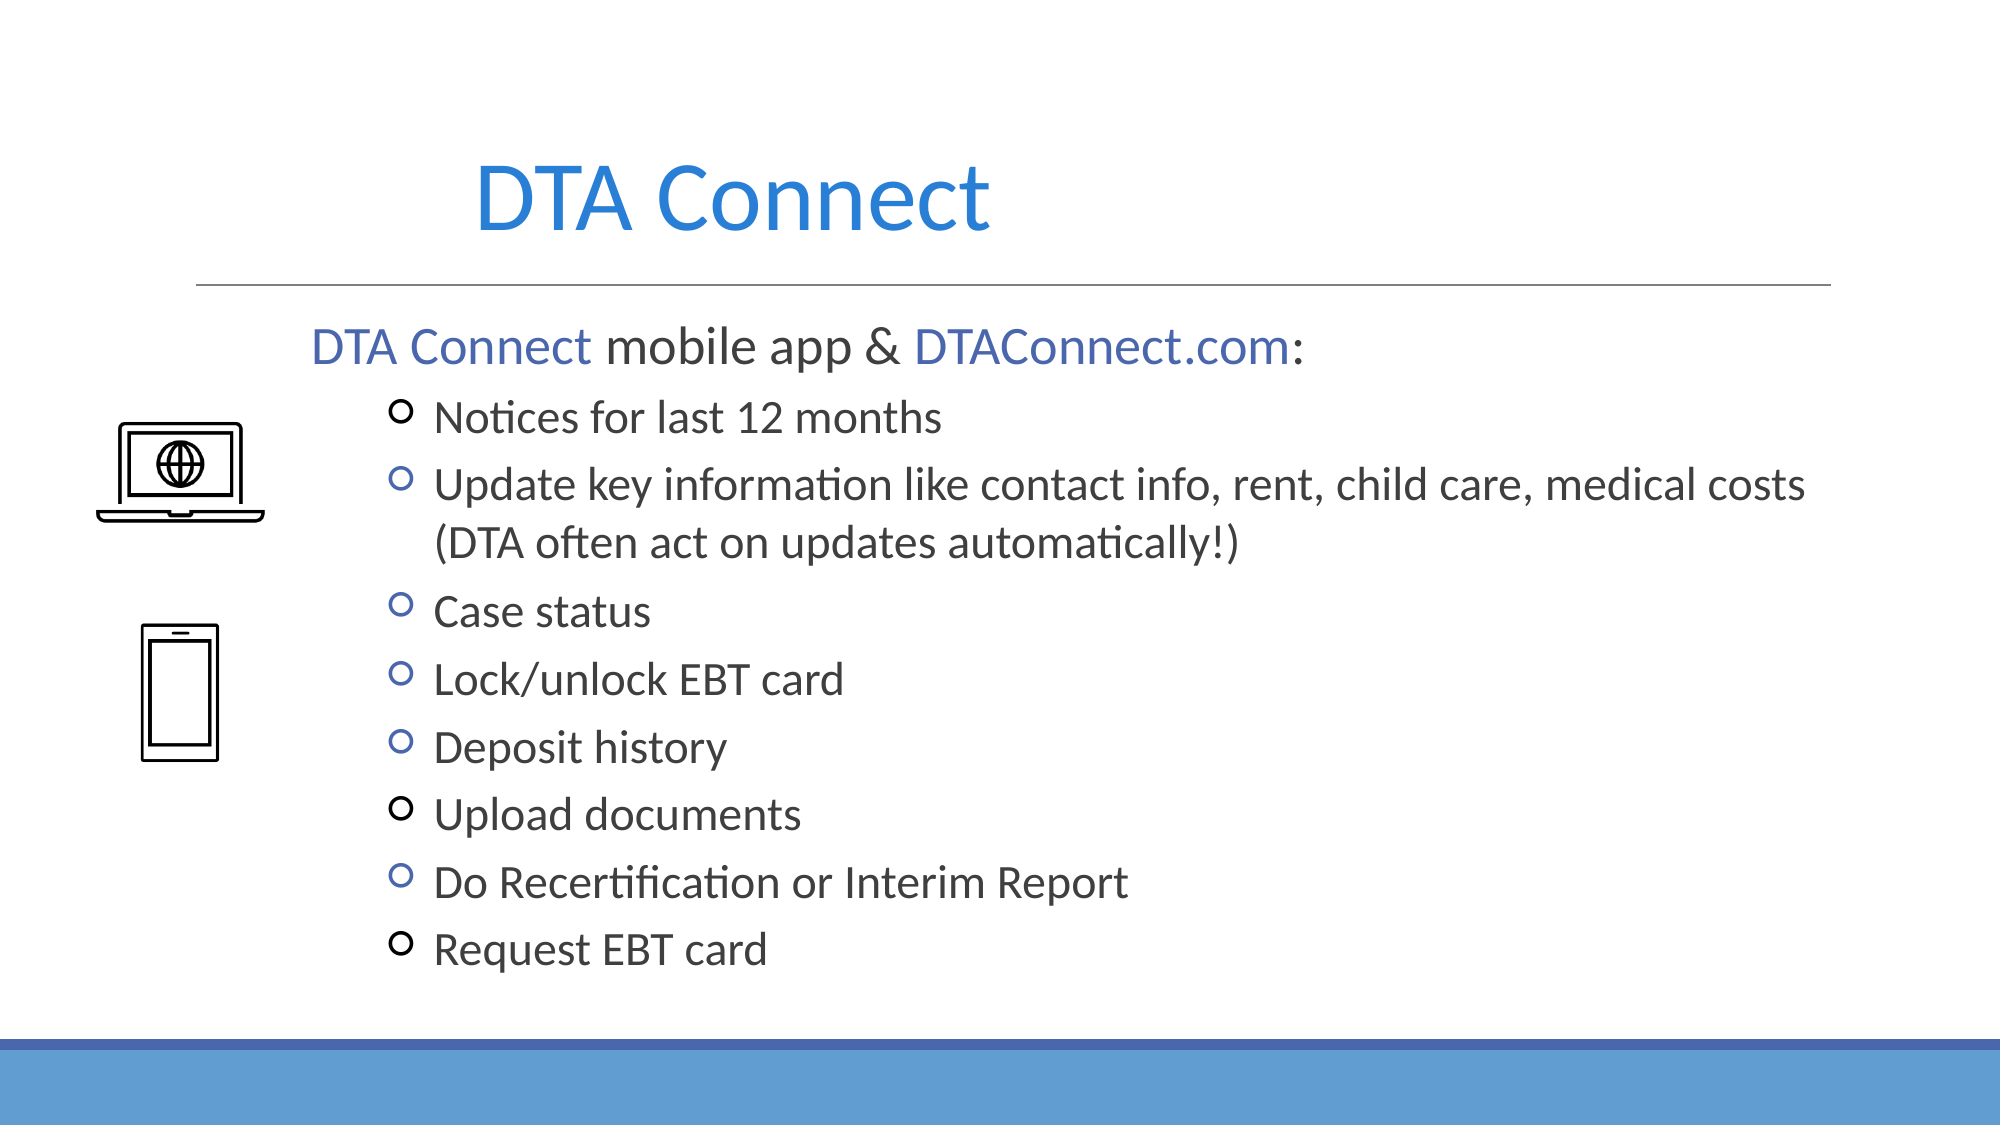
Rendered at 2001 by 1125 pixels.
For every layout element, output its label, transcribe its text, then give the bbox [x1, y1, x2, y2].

title DTA Connect [459, 103, 1934, 279]
picture [104, 616, 255, 768]
list DTA Connect mobile app & DTAConnect.com: Notices for last 12 months Update key information like contact info, rent, child care, medical costs (DTA often act on updates automatically!) Case status Lock/unlock EBT card Deposit history Upload documents Do Recertification or Interim Report Request EBT card [296, 303, 1881, 1082]
picture [92, 383, 268, 559]
